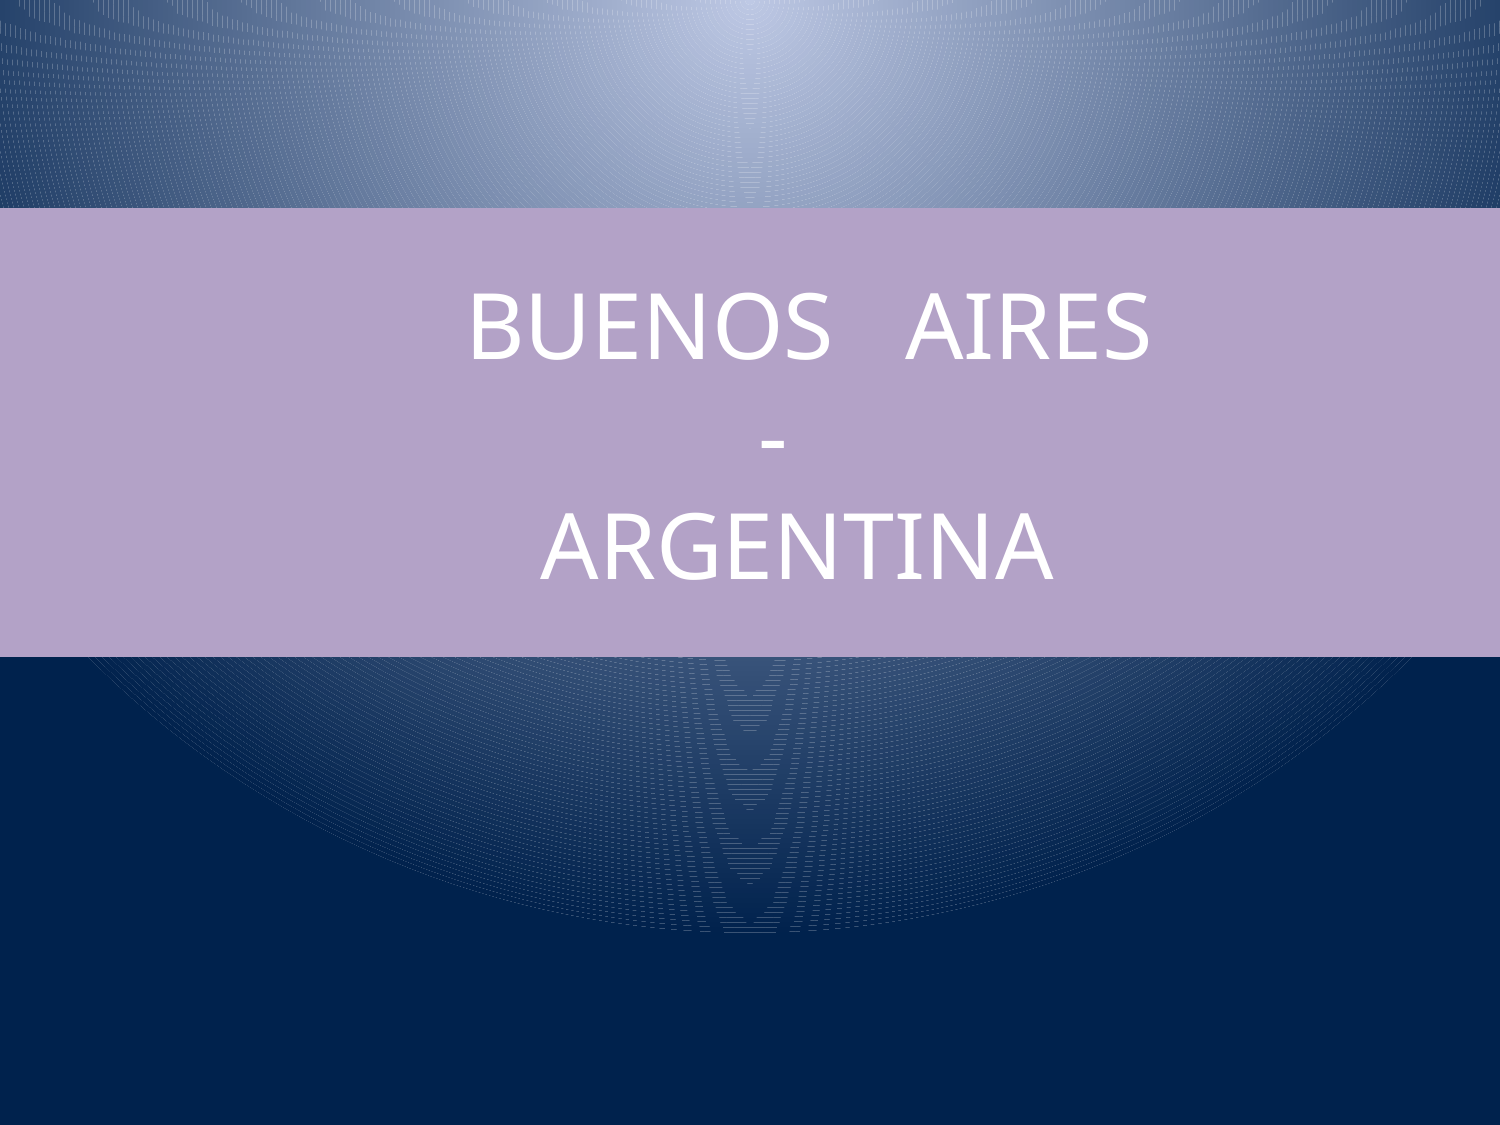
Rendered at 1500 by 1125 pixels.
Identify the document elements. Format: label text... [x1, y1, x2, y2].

title BUENOS AIRES - ARGENTINA [0, 208, 1500, 657]
